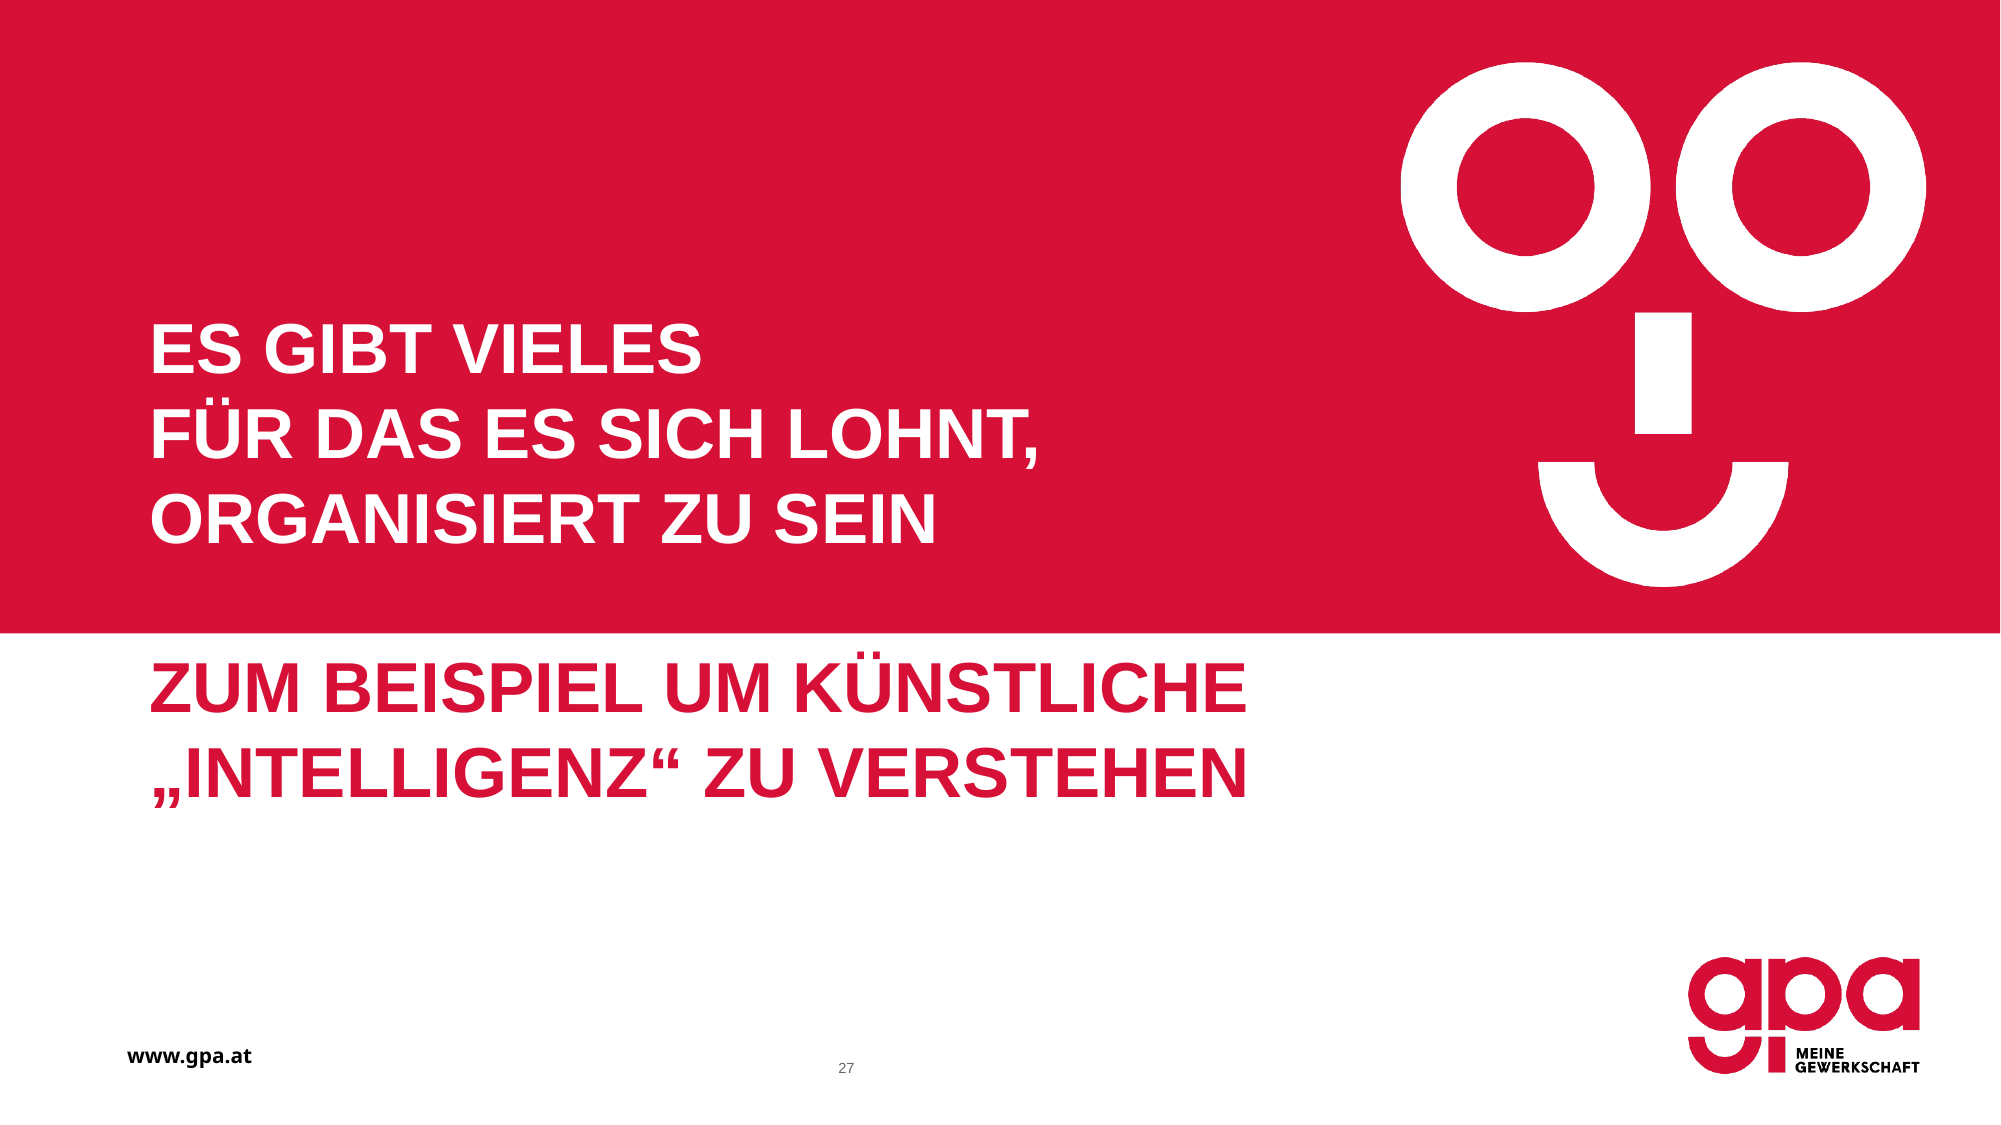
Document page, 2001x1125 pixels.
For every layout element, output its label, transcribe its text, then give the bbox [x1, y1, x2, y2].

picture [1685, 957, 1922, 1077]
title Es gibt Vieles für das es sich lohnt, organisiert zu sein zum Beispiel um künstliche „Intelligenz“ zu verstehen [149, 302, 1437, 906]
picture [1377, 34, 1966, 599]
